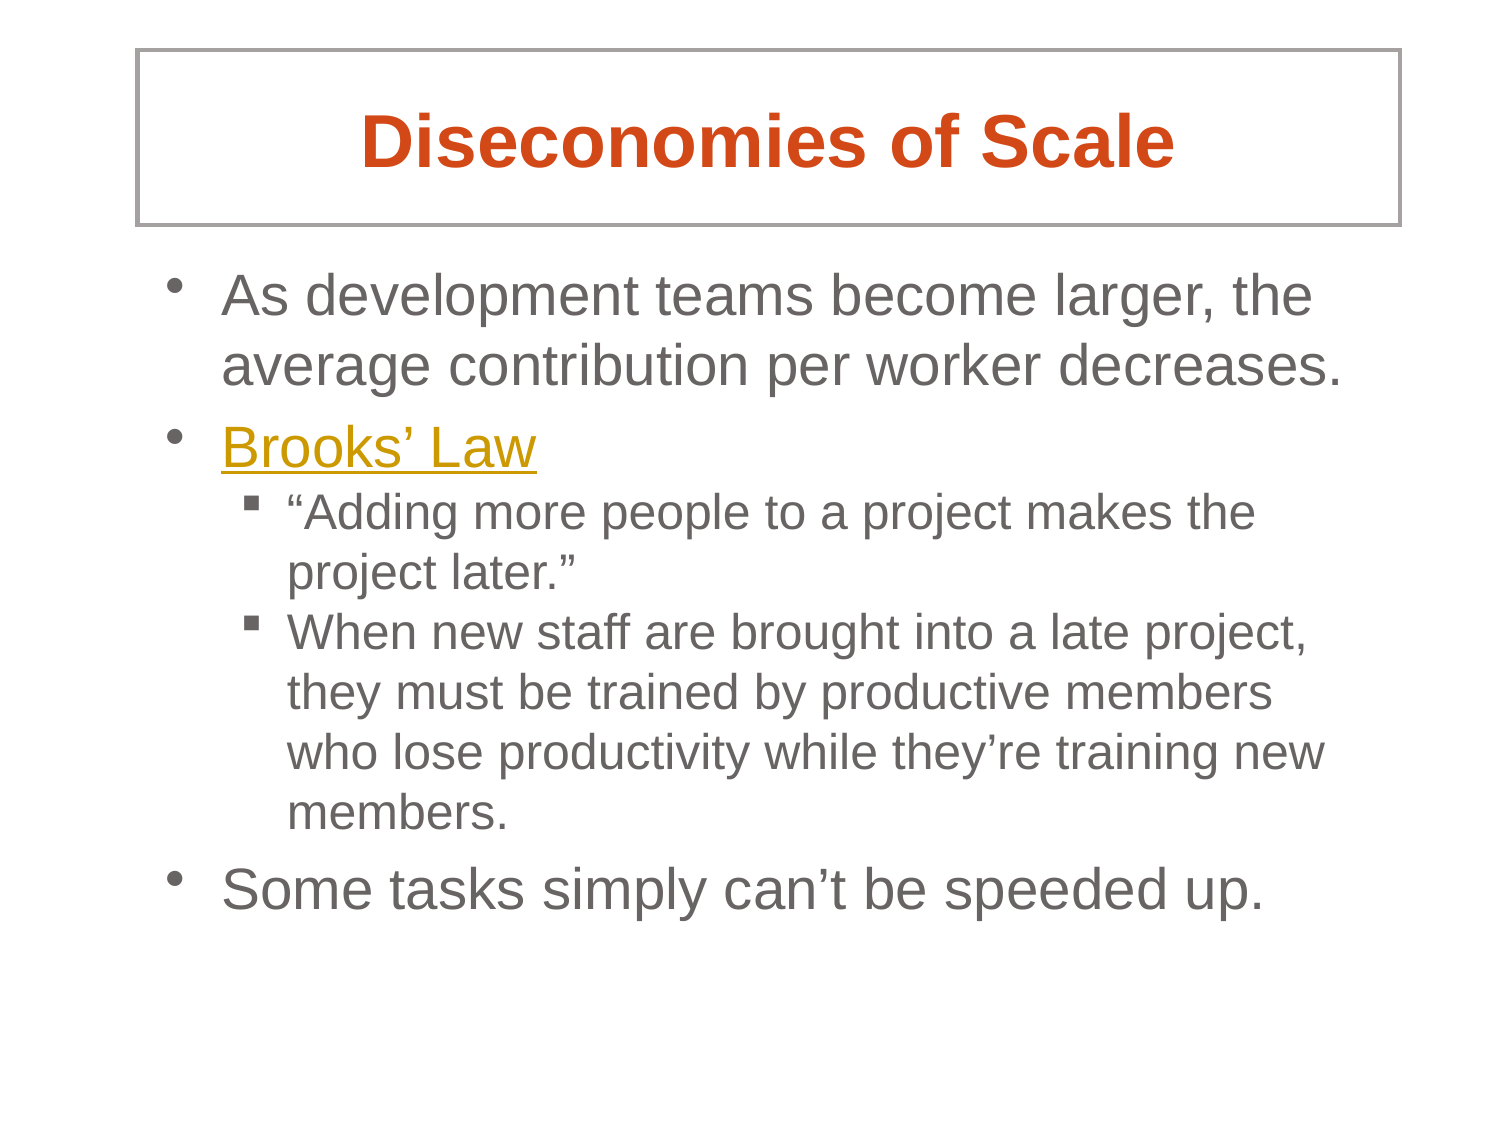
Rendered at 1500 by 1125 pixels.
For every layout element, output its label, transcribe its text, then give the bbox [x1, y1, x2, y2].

title Diseconomies of Scale [135, 48, 1402, 227]
list As development teams become larger, the average contribution per worker decreases. Brooks’ Law “Adding more people to a project makes the project later.” When new staff are brought into a late project, they must be trained by productive members who lose productivity while they’re training new members. Some tasks simply can’t be speeded up. [149, 249, 1376, 951]
